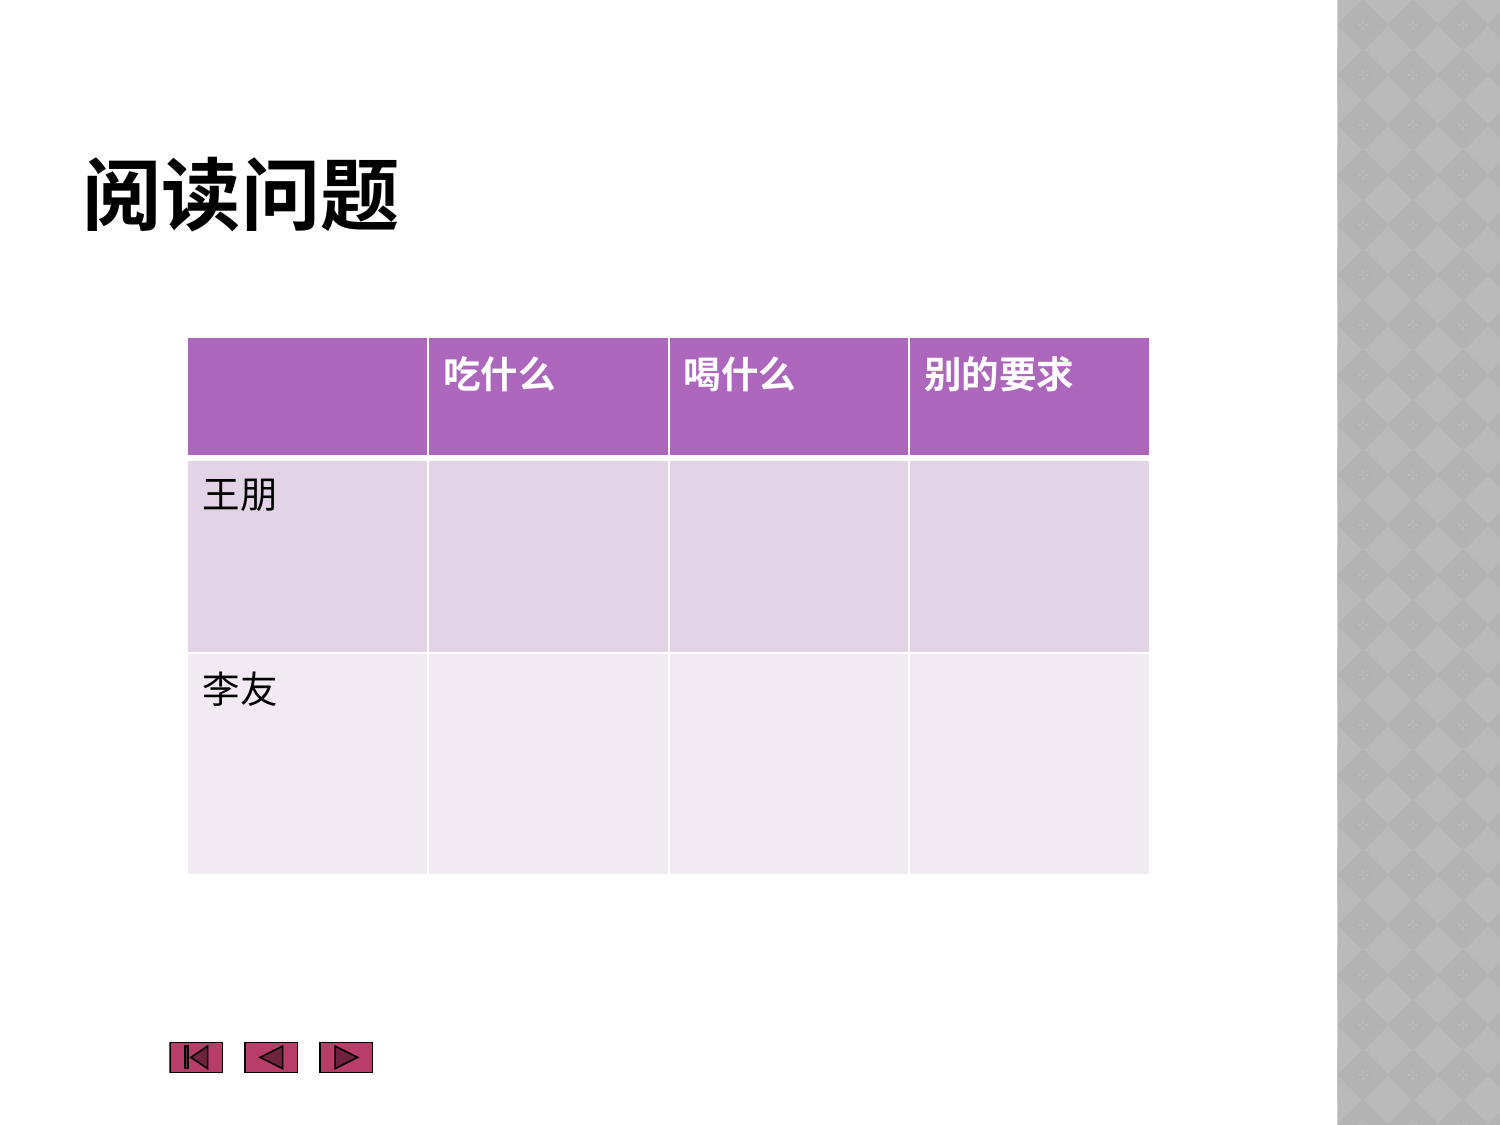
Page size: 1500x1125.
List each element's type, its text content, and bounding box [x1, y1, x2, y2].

table_header 别的要求 [910, 338, 1149, 455]
table_cell [429, 654, 668, 874]
table_cell [429, 461, 668, 652]
table_header [188, 338, 427, 455]
table_cell 李友 [188, 654, 427, 874]
table_header 喝什么 [670, 338, 908, 455]
table_cell [670, 461, 908, 652]
table_cell 王朋 [188, 461, 427, 652]
title 阅读问题 [75, 52, 1263, 240]
table_cell [910, 654, 1149, 874]
table_header 吃什么 [429, 338, 668, 455]
table_cell [910, 461, 1149, 652]
table_cell [670, 654, 908, 874]
